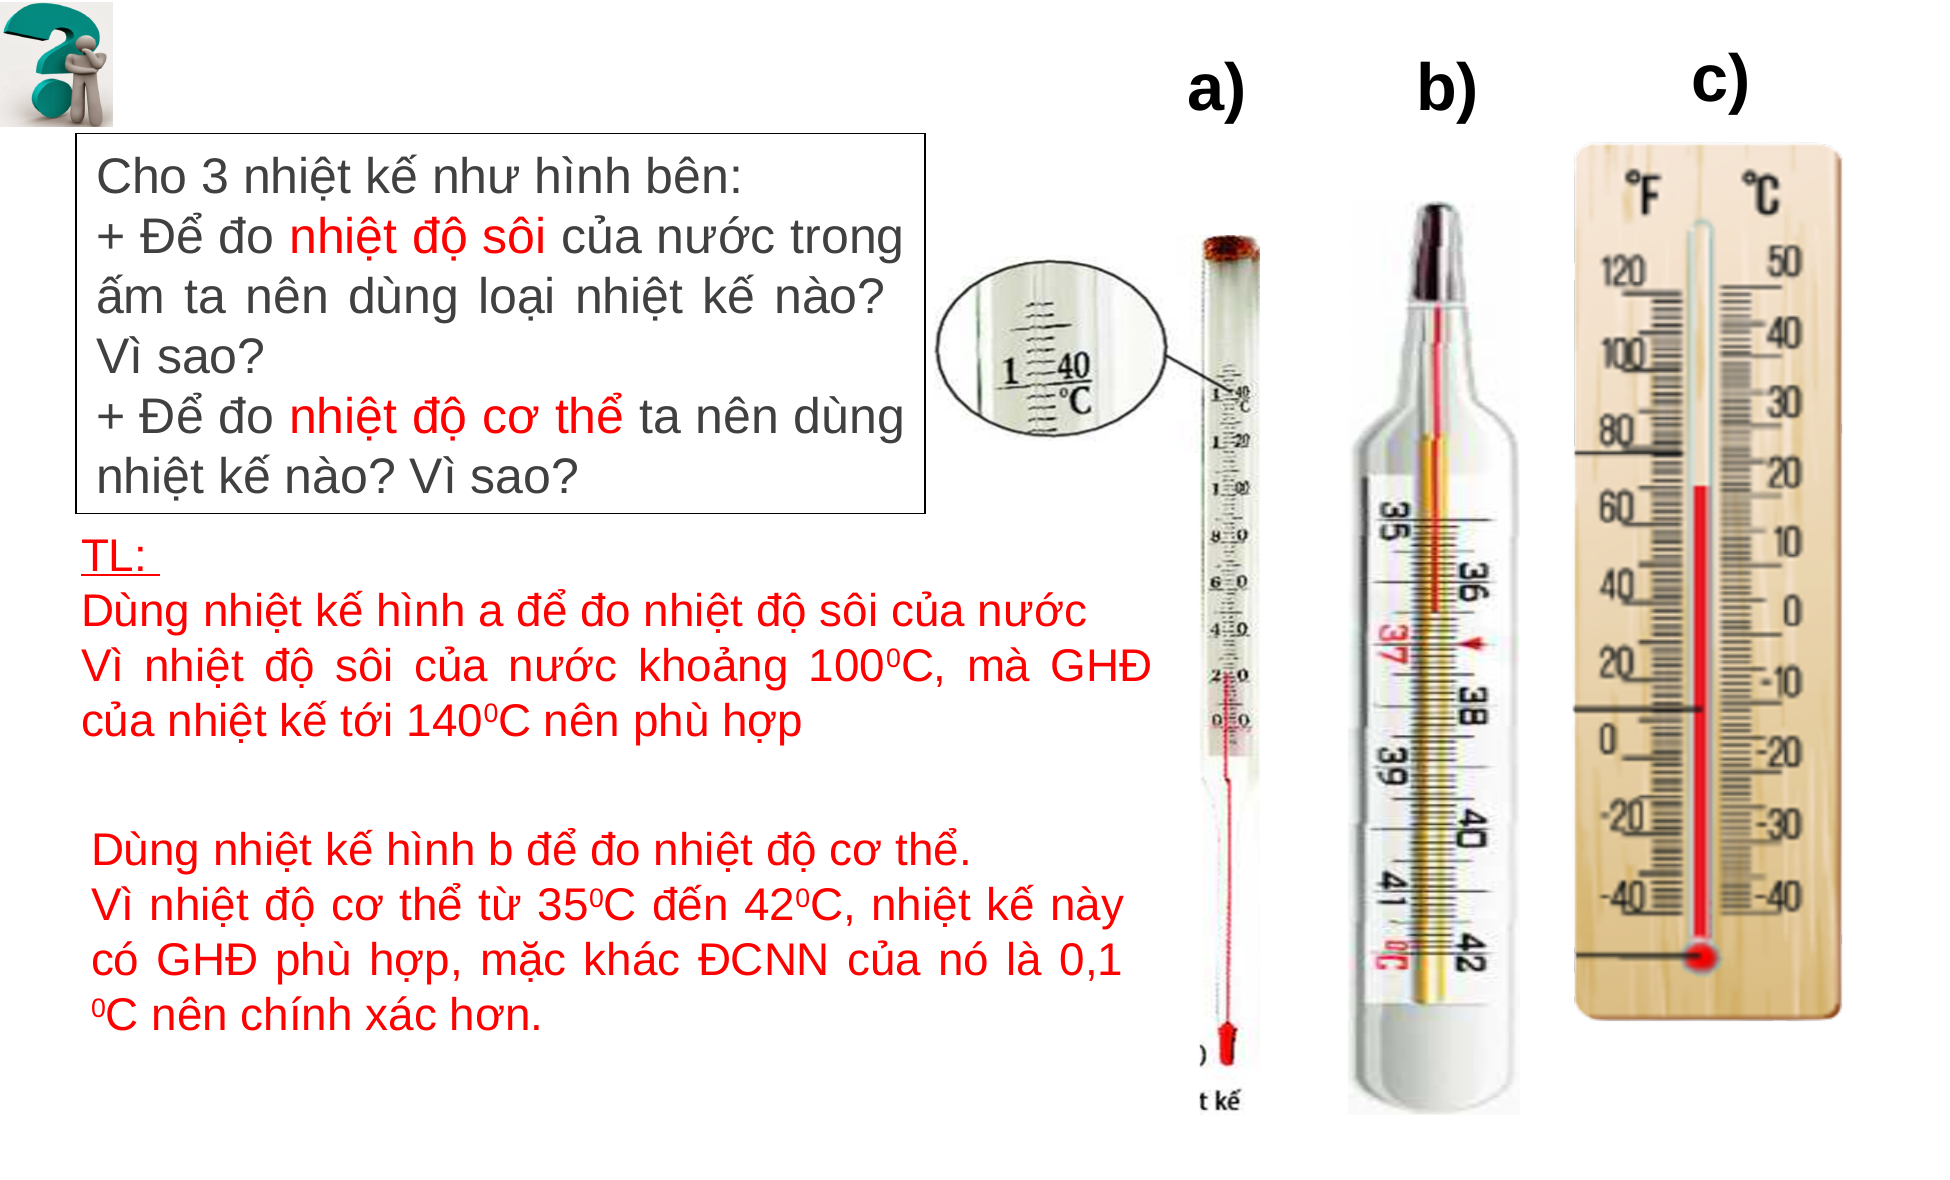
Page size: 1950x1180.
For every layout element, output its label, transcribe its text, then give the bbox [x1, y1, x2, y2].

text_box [897, 25, 1948, 1116]
text_box TL: Dùng nhiệt kế hình a để đo nhiệt độ sôi của nước Vì nhiệt độ sôi của nước khoảng 1000C, mà GHĐ của nhiệt kế tới 1400C nên phù hợp [61, 515, 892, 756]
text_box Dùng nhiệt kế hình b để đo nhiệt độ cơ thể. Vì nhiệt độ cơ thể từ 350C đến 420C, nhiệt kế này có GHĐ phù hợp, mặc khác ĐCNN của nó là 0,1 0C nên chính xác hơn. [70, 810, 892, 1050]
text_box Cho 3 nhiệt kế như hình bên: + Để đo nhiệt độ sôi của nước trong ấm ta nên dùng loại nhiệt kế nào? Vì sao? + Để đo nhiệt độ cơ thể ta nên dùng nhiệt kế nào? Vì sao? [76, 133, 892, 514]
picture [0, 2, 113, 127]
